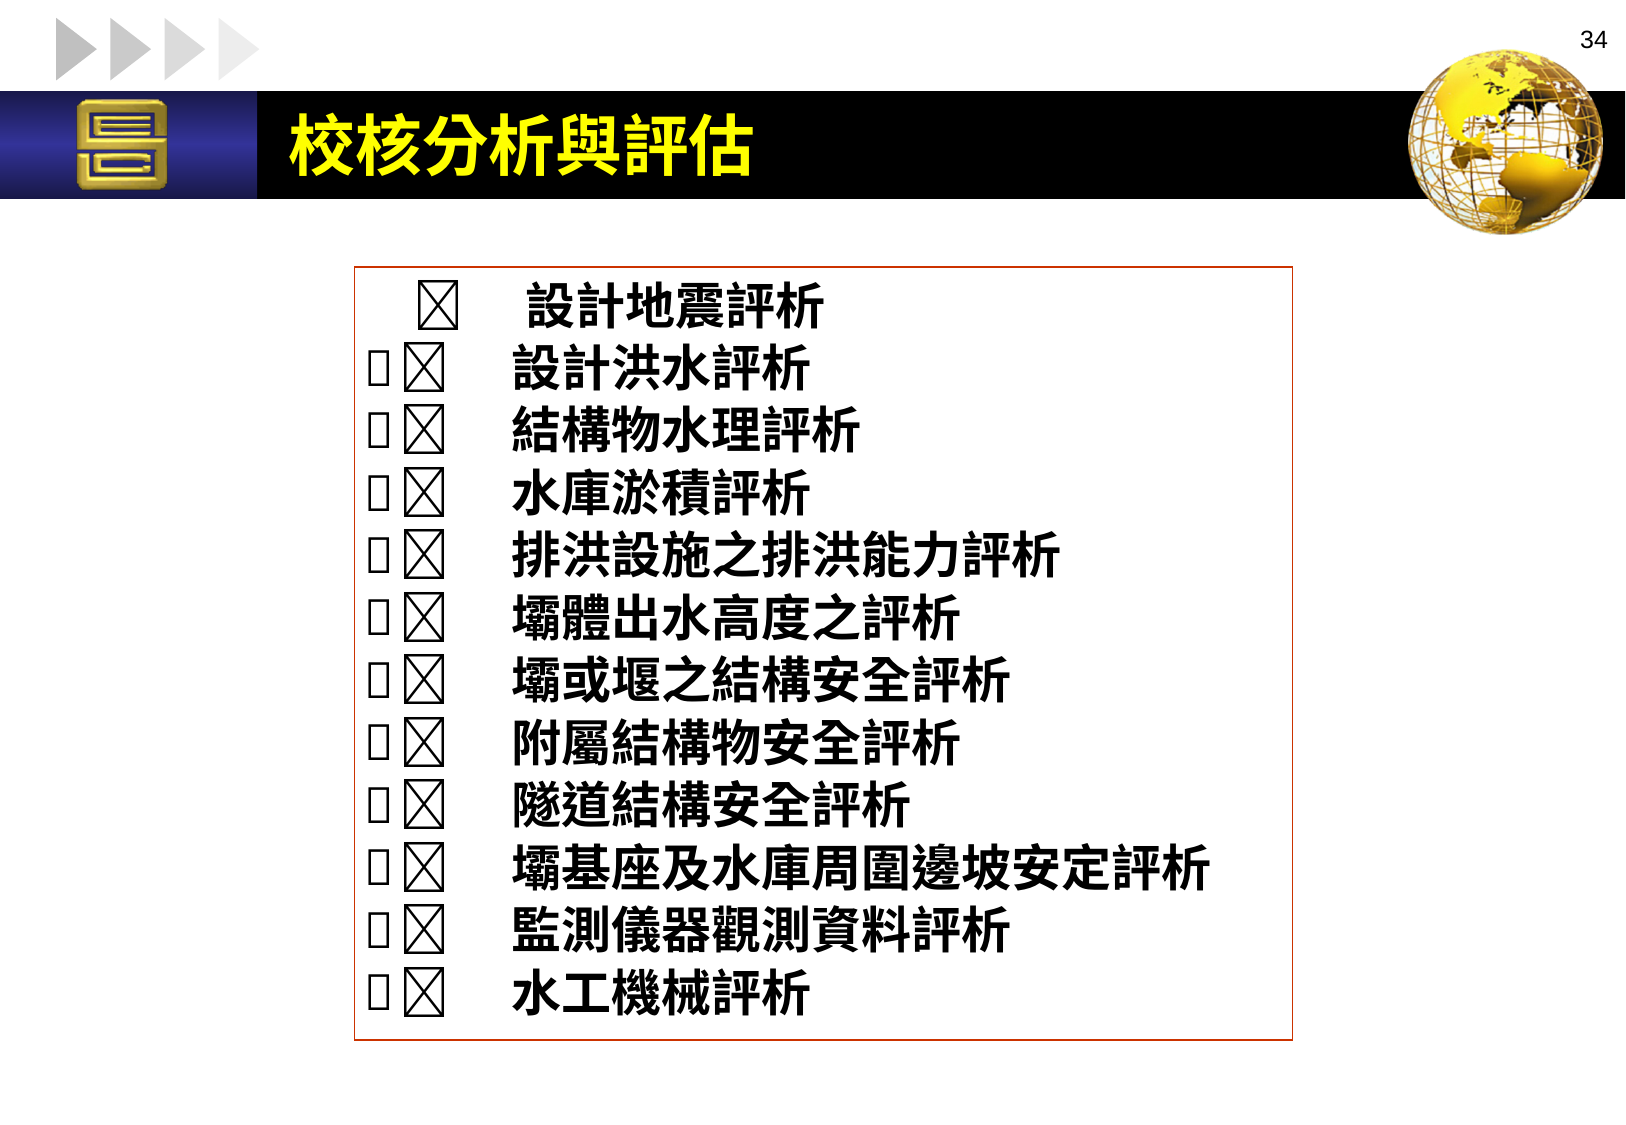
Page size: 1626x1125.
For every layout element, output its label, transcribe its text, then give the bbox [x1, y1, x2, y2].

text_box  設計地震評析  設計洪水評析  結構物水理評析  水庫淤積評析  排洪設施之排洪能力評析  壩體出水高度之評析  壩或堰之結構安全評析  附屬結構物安全評析  隧道結構安全評析  壩基座及水庫周圍邊坡安定評析  監測儀器觀測資料評析  水工機械評析 [354, 267, 1293, 1040]
picture [1408, 57, 1603, 235]
slide_number 34 [1243, 15, 1624, 57]
title 校核分析與評估 [273, 97, 1366, 191]
picture [67, 90, 176, 198]
